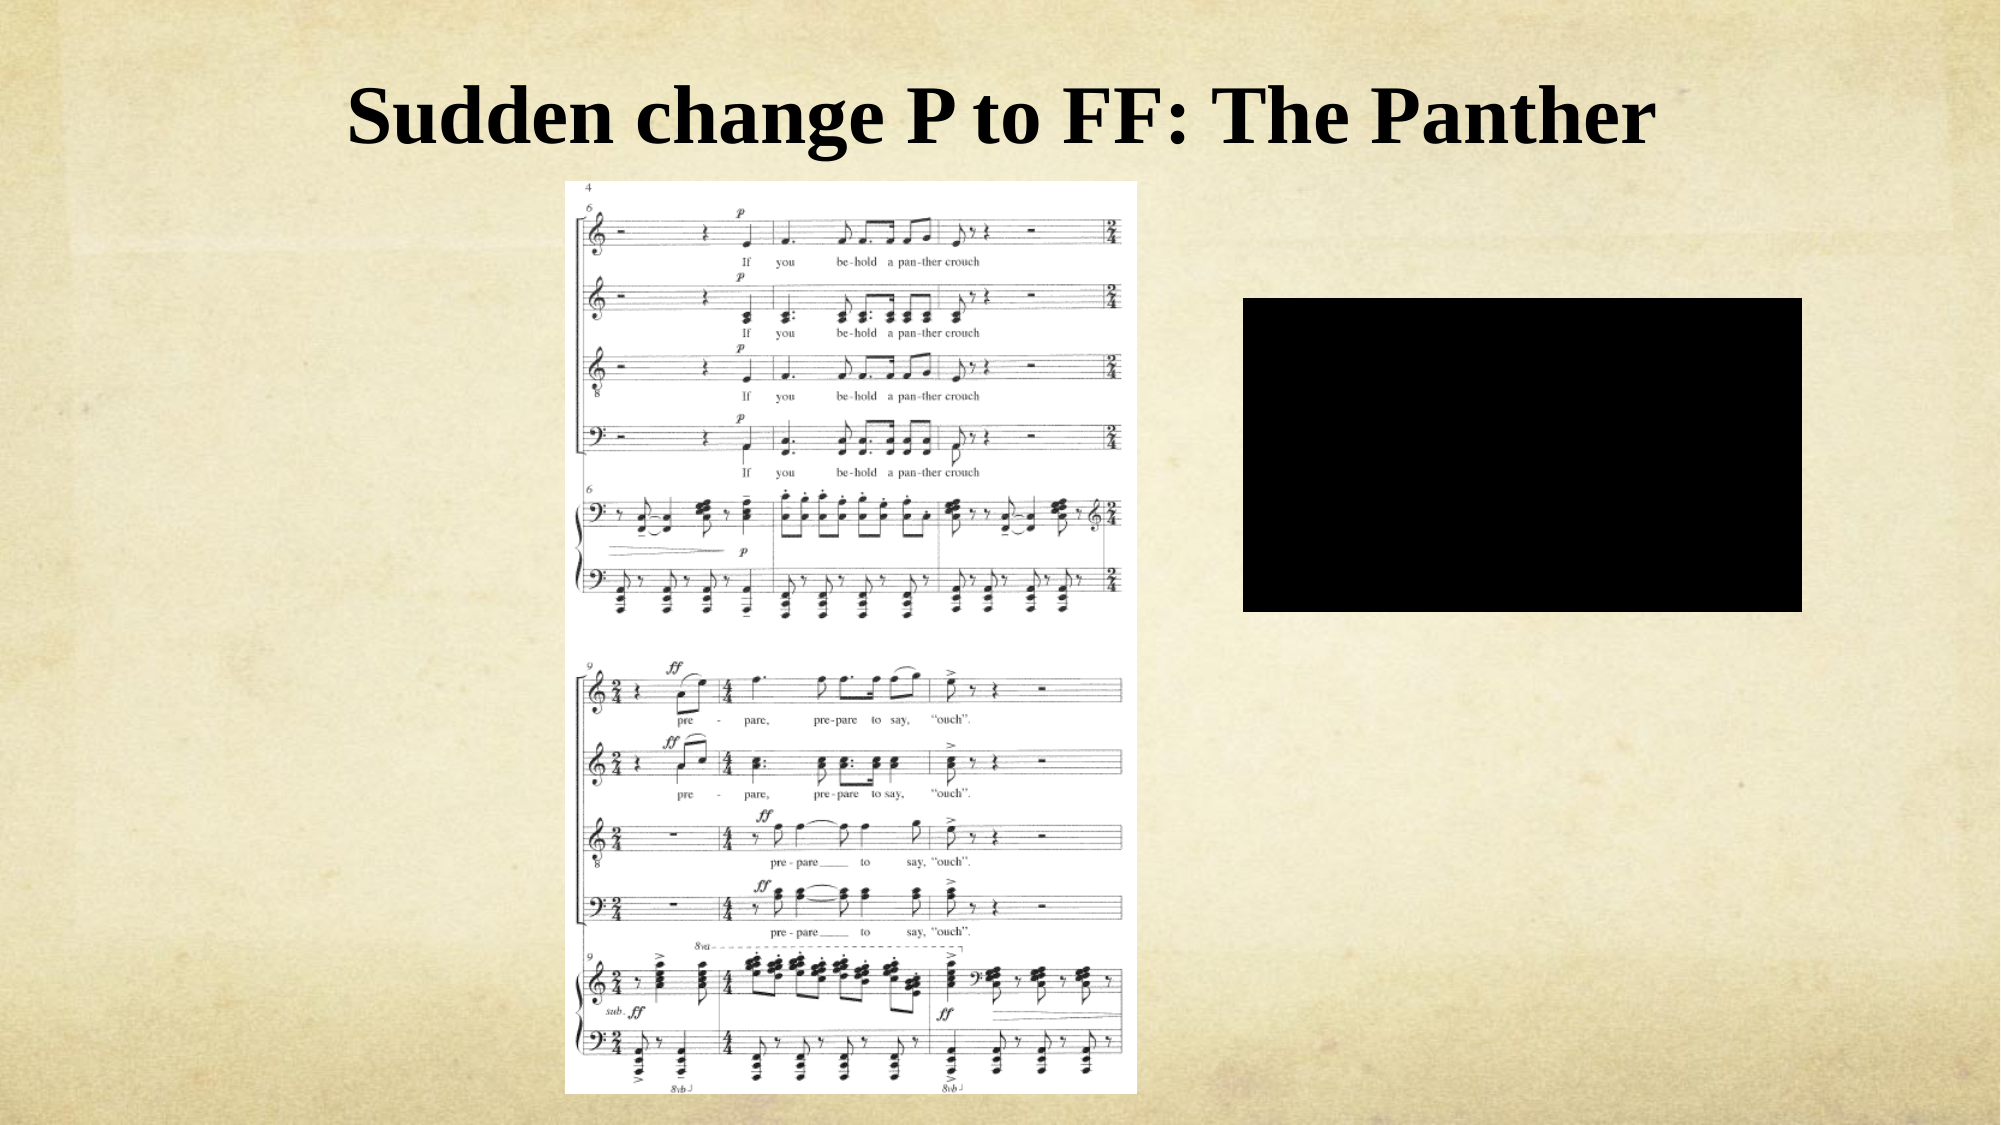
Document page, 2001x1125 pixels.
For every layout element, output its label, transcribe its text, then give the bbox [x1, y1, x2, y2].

title Sudden change P to FF: The Panther [202, 39, 1803, 182]
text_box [1242, 297, 1803, 614]
picture [0, 0, 2001, 1125]
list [564, 181, 1137, 1095]
